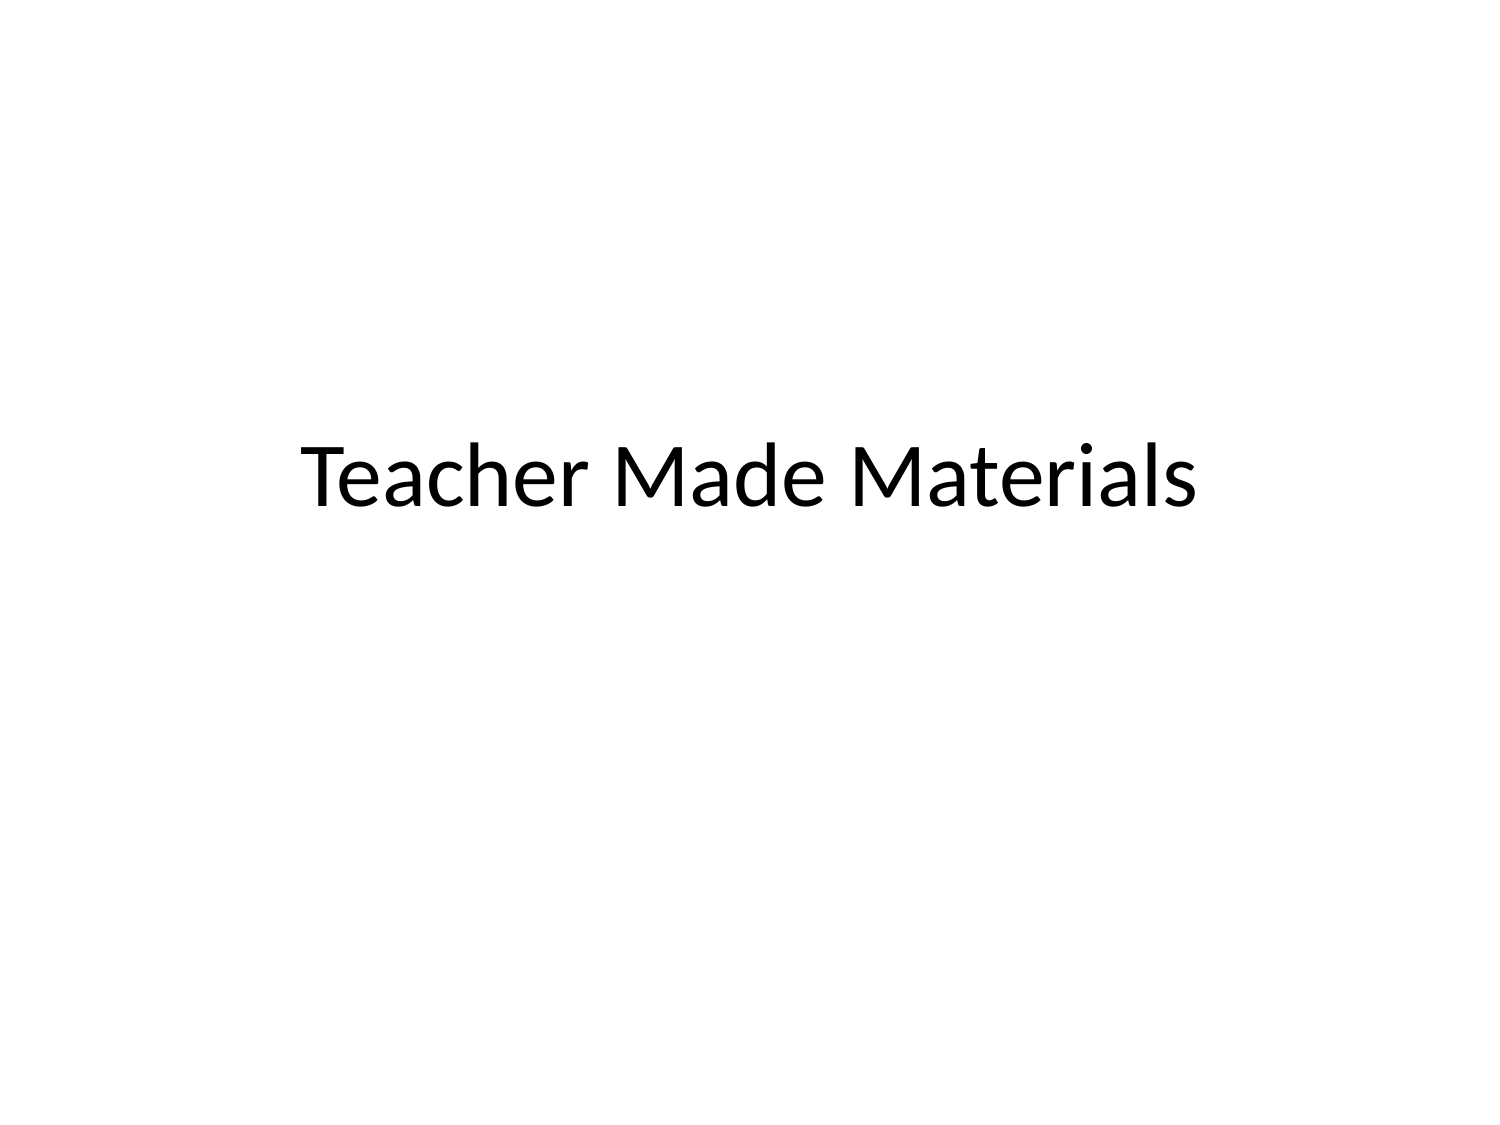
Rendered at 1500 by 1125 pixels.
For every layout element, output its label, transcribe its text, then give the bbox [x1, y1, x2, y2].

title Teacher Made Materials [112, 349, 1388, 591]
